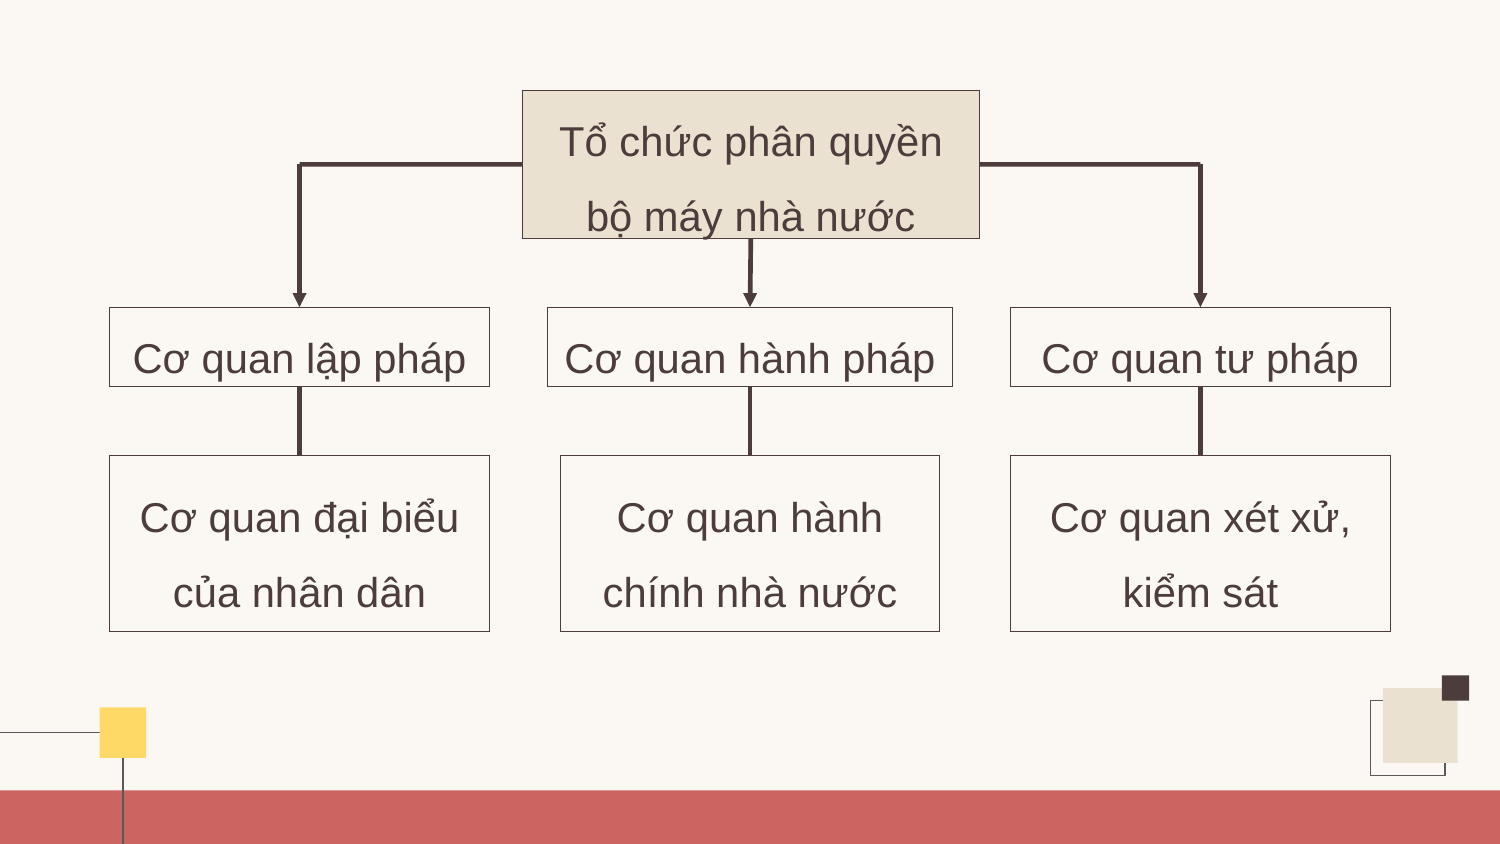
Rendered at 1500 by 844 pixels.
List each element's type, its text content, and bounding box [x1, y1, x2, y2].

text_box Cơ quan đại biểu của nhân dân [109, 455, 490, 632]
text_box Cơ quan hành chính nhà nước [560, 455, 940, 632]
text_box Cơ quan tư pháp [1010, 307, 1391, 387]
text_box Cơ quan hành pháp [547, 307, 953, 387]
text_box Cơ quan xét xử, kiểm sát [1010, 455, 1391, 632]
text_box Tổ chức phân quyền bộ máy nhà nước [522, 90, 980, 239]
text_box Cơ quan lập pháp [109, 307, 490, 387]
